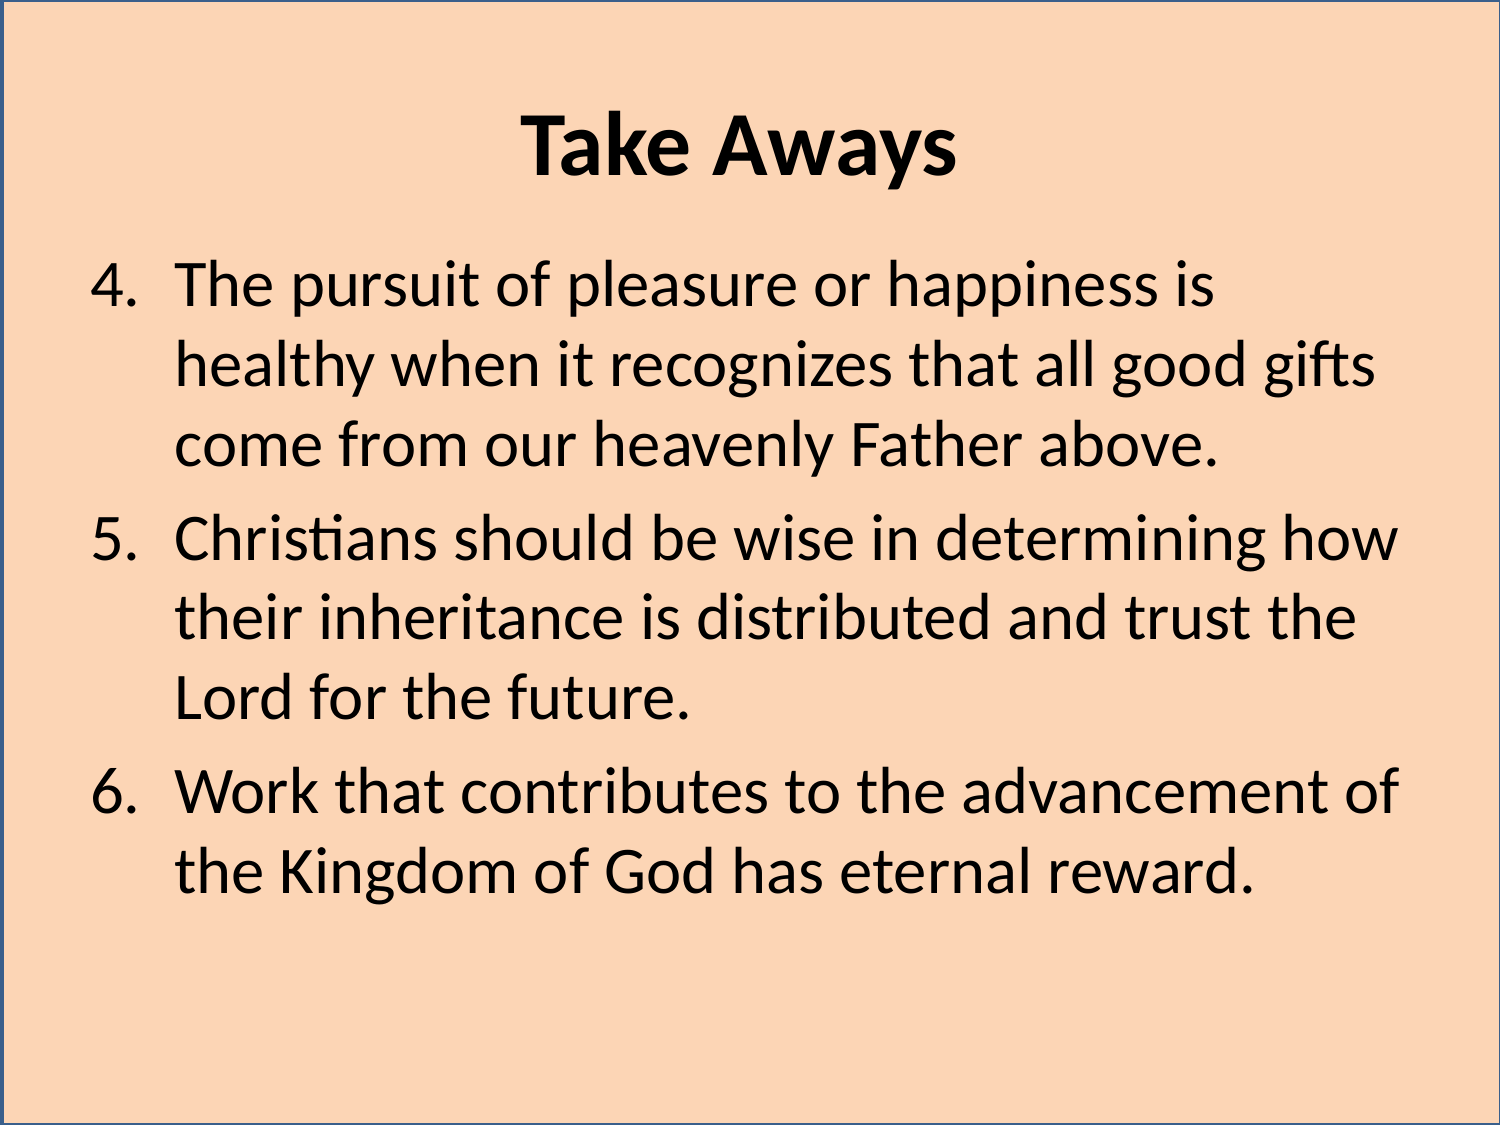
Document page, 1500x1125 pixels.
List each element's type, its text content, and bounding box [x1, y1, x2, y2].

text_box [0, 0, 1500, 1125]
title Take Aways [75, 45, 1425, 232]
list The pursuit of pleasure or happiness is healthy when it recognizes that all good gifts come from our heavenly Father above. Christians should be wise in determining how their inheritance is distributed and trust the Lord for the future. Work that contributes to the advancement of the Kingdom of God has eternal reward. [75, 232, 1425, 1100]
